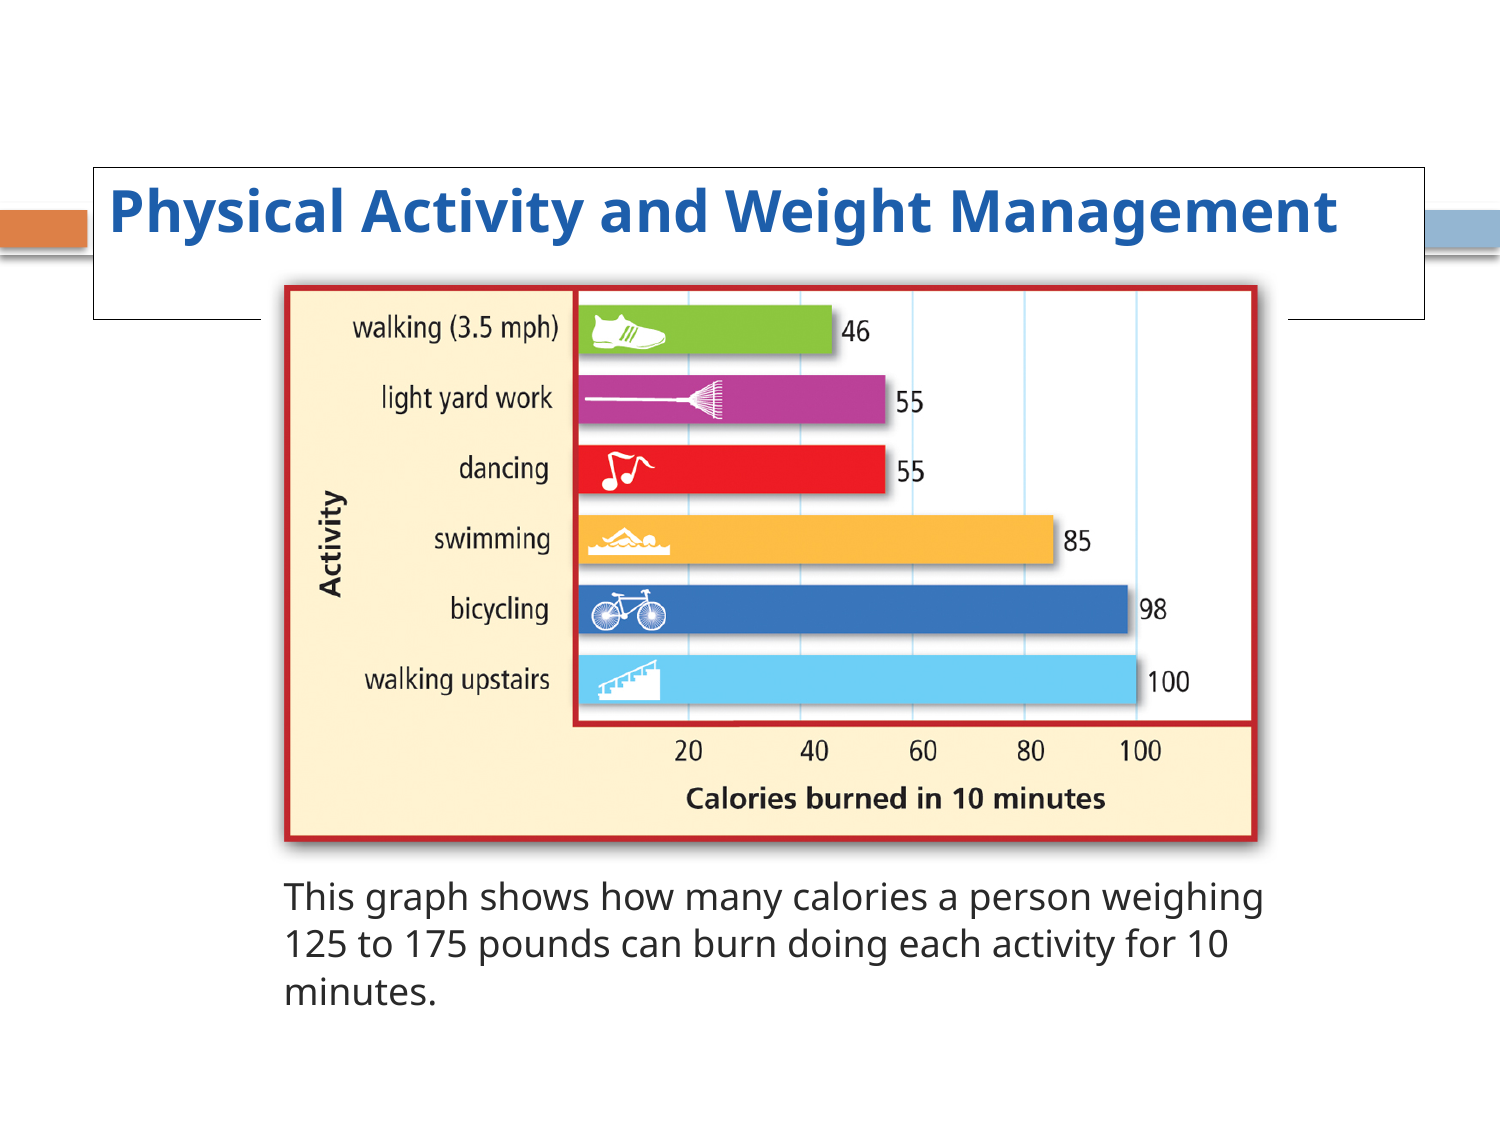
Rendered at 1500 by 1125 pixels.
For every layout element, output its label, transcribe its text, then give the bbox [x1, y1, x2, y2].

picture [261, 267, 1288, 865]
text_box This graph shows how many calories a person weighing 125 to 175 pounds can burn doing each activity for 10 minutes. [268, 863, 1349, 990]
text_box Physical Activity and Weight Management [93, 167, 1425, 320]
